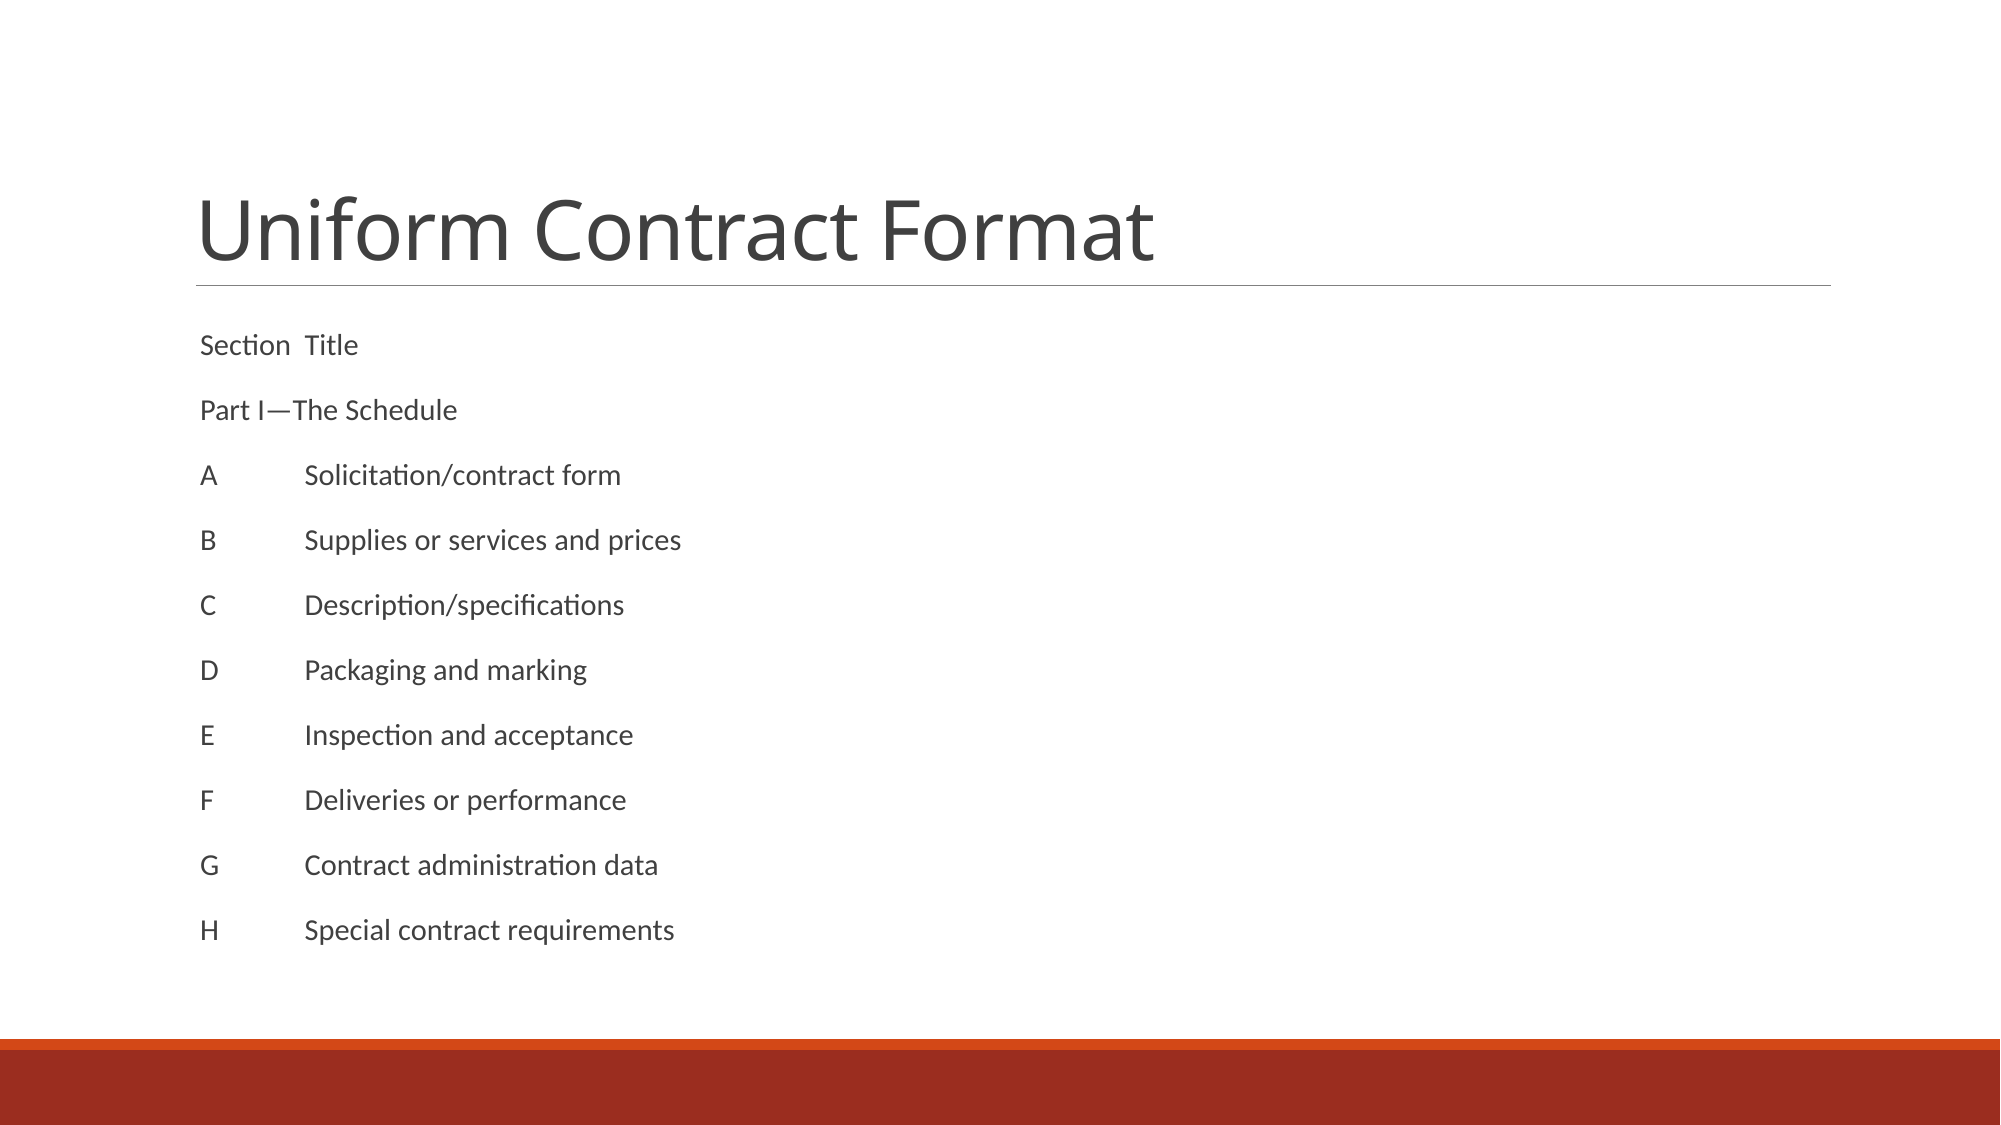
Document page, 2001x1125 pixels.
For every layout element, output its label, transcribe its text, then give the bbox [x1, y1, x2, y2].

list Section Title Part I—The Schedule A Solicitation/contract form B Supplies or services and prices C Description/specifications D Packaging and marking E Inspection and acceptance F Deliveries or performance G Contract administration data H Special contract requirements [180, 302, 1830, 963]
title Uniform Contract Format [180, 47, 1830, 285]
